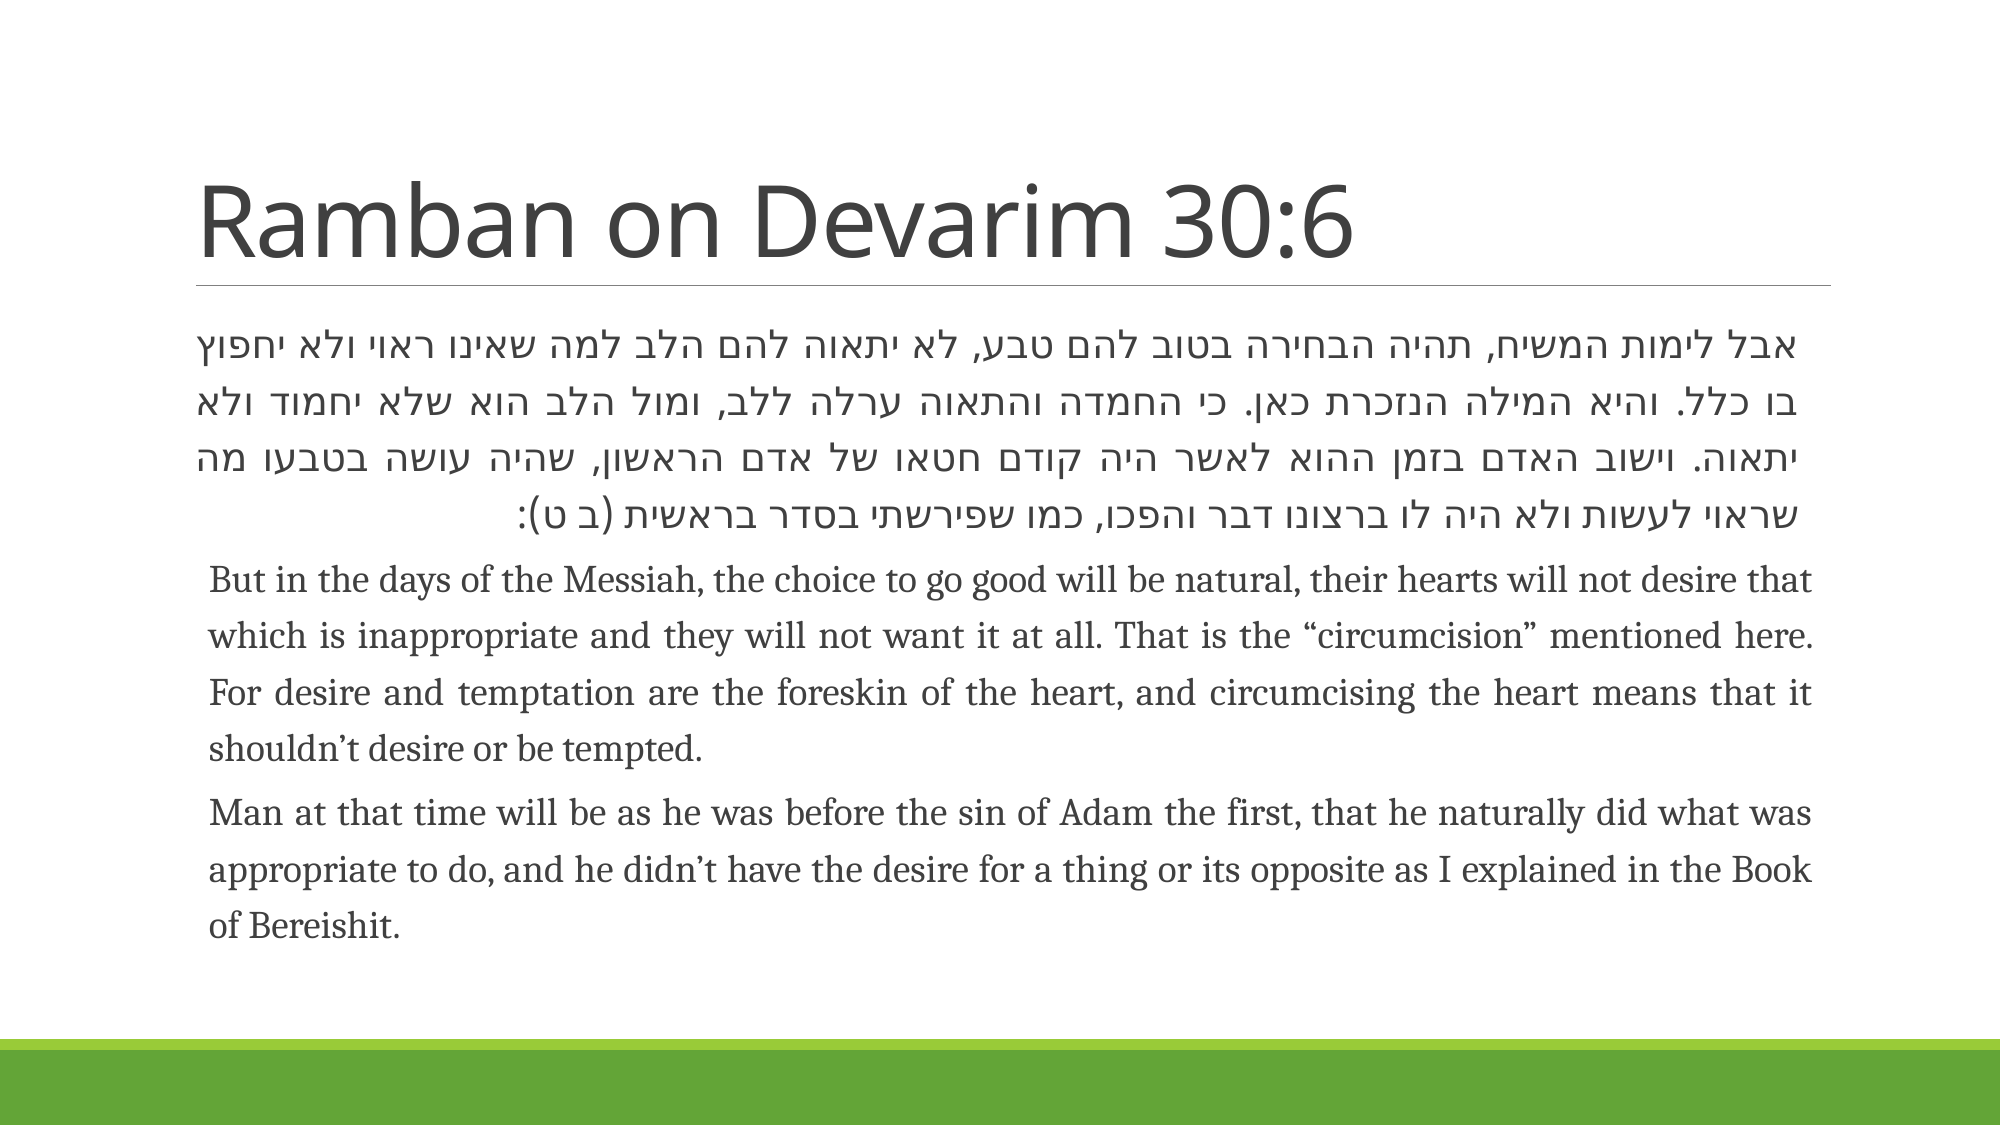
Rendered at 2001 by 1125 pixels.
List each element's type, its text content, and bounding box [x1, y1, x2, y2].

title Ramban on Devarim 30:6 [180, 47, 1830, 285]
list אבל לימות המשיח, תהיה הבחירה בטוב להם טבע, לא יתאוה להם הלב למה שאינו ראוי ולא יחפוץ בו כלל. והיא המילה הנזכרת כאן. כי החמדה והתאוה ערלה ללב, ומול הלב הוא שלא יחמוד ולא יתאוה. וישוב האדם בזמן ההוא לאשר היה קודם חטאו של אדם הראשון, שהיה עושה בטבעו מה שראוי לעשות ולא היה לו ברצונו דבר והפכו, כמו שפירשתי בסדר בראשית (ב ט): But in the days of the Messiah, the choice to go good will be natural, their hearts will not desire that which is inappropriate and they will not want it at all. That is the “circumcision” mentioned here. For desire and temptation are the foreskin of the heart, and circumcising the heart means that it shouldn’t desire or be tempted. Man at that time will be as he was before the sin of Adam the first, that he naturally did what was appropriate to do, and he didn’t have the desire for a thing or its opposite as I explained in the Book of Bereishit. [180, 302, 1830, 963]
